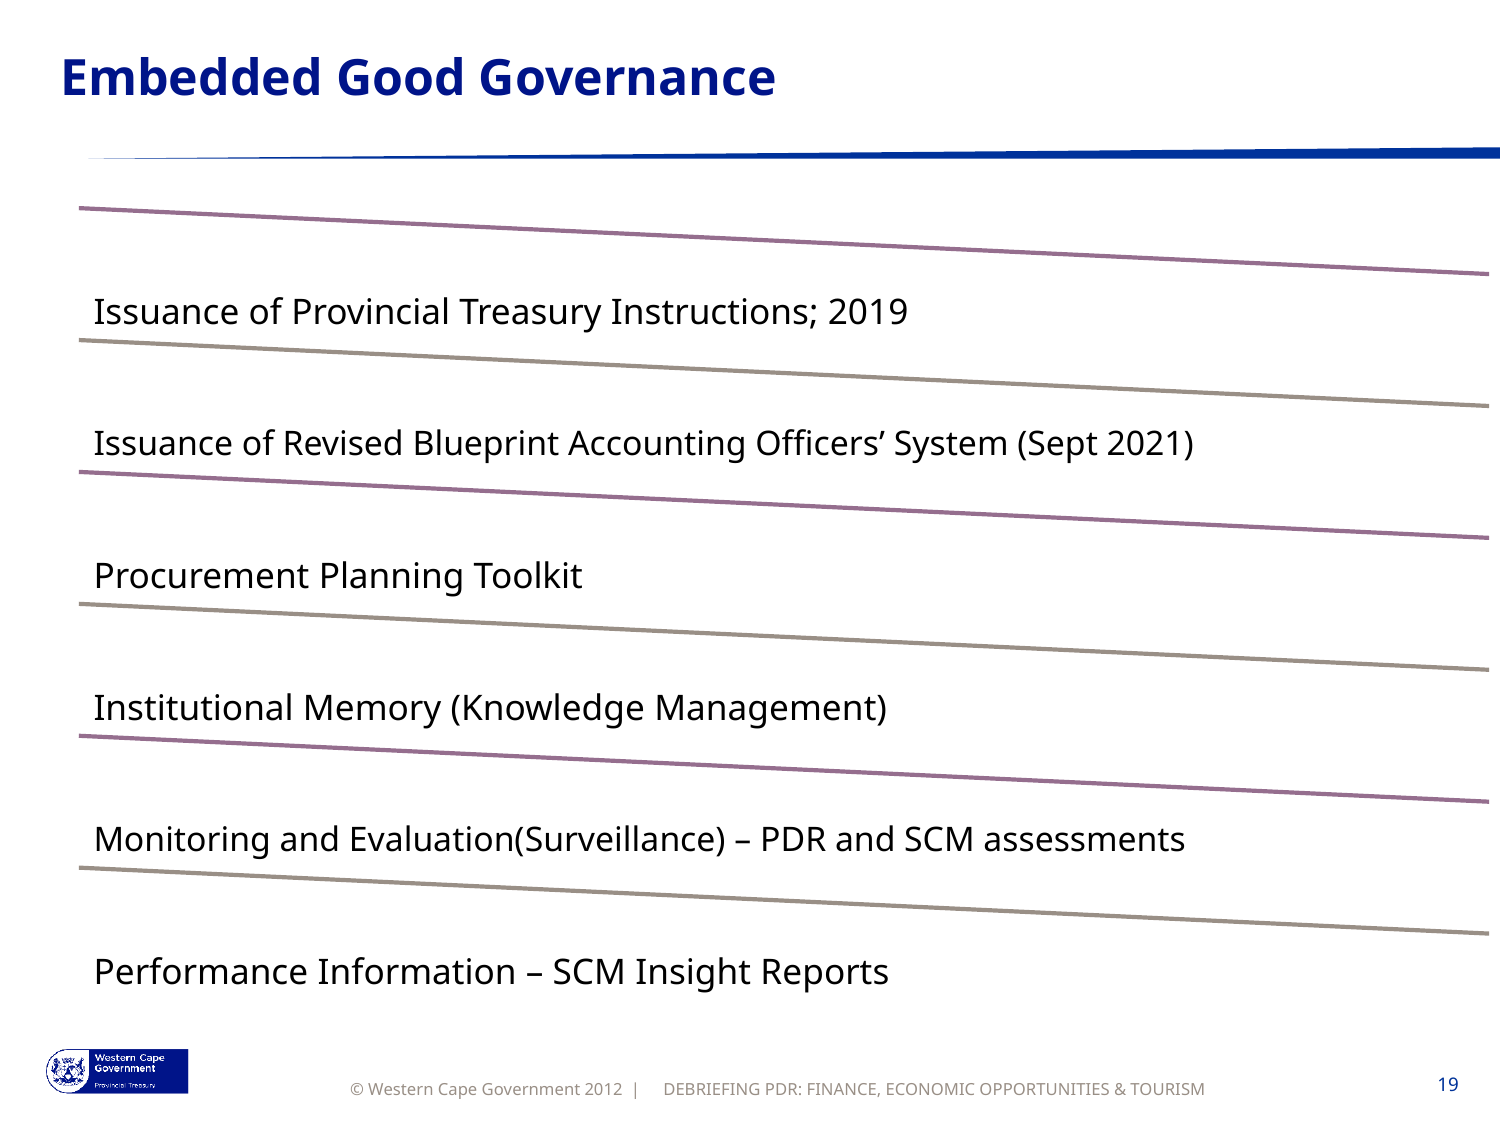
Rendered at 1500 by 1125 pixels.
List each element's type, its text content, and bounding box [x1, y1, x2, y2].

footer DEBRIEFING PDR: FINANCE, ECONOMIC OPPORTUNITIES & TOURISM [663, 1061, 1374, 1099]
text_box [78, 207, 1490, 1000]
slide_number 19 [1374, 1061, 1459, 1099]
picture [31, 1034, 203, 1108]
title Embedded Good Governance [48, 29, 1459, 122]
